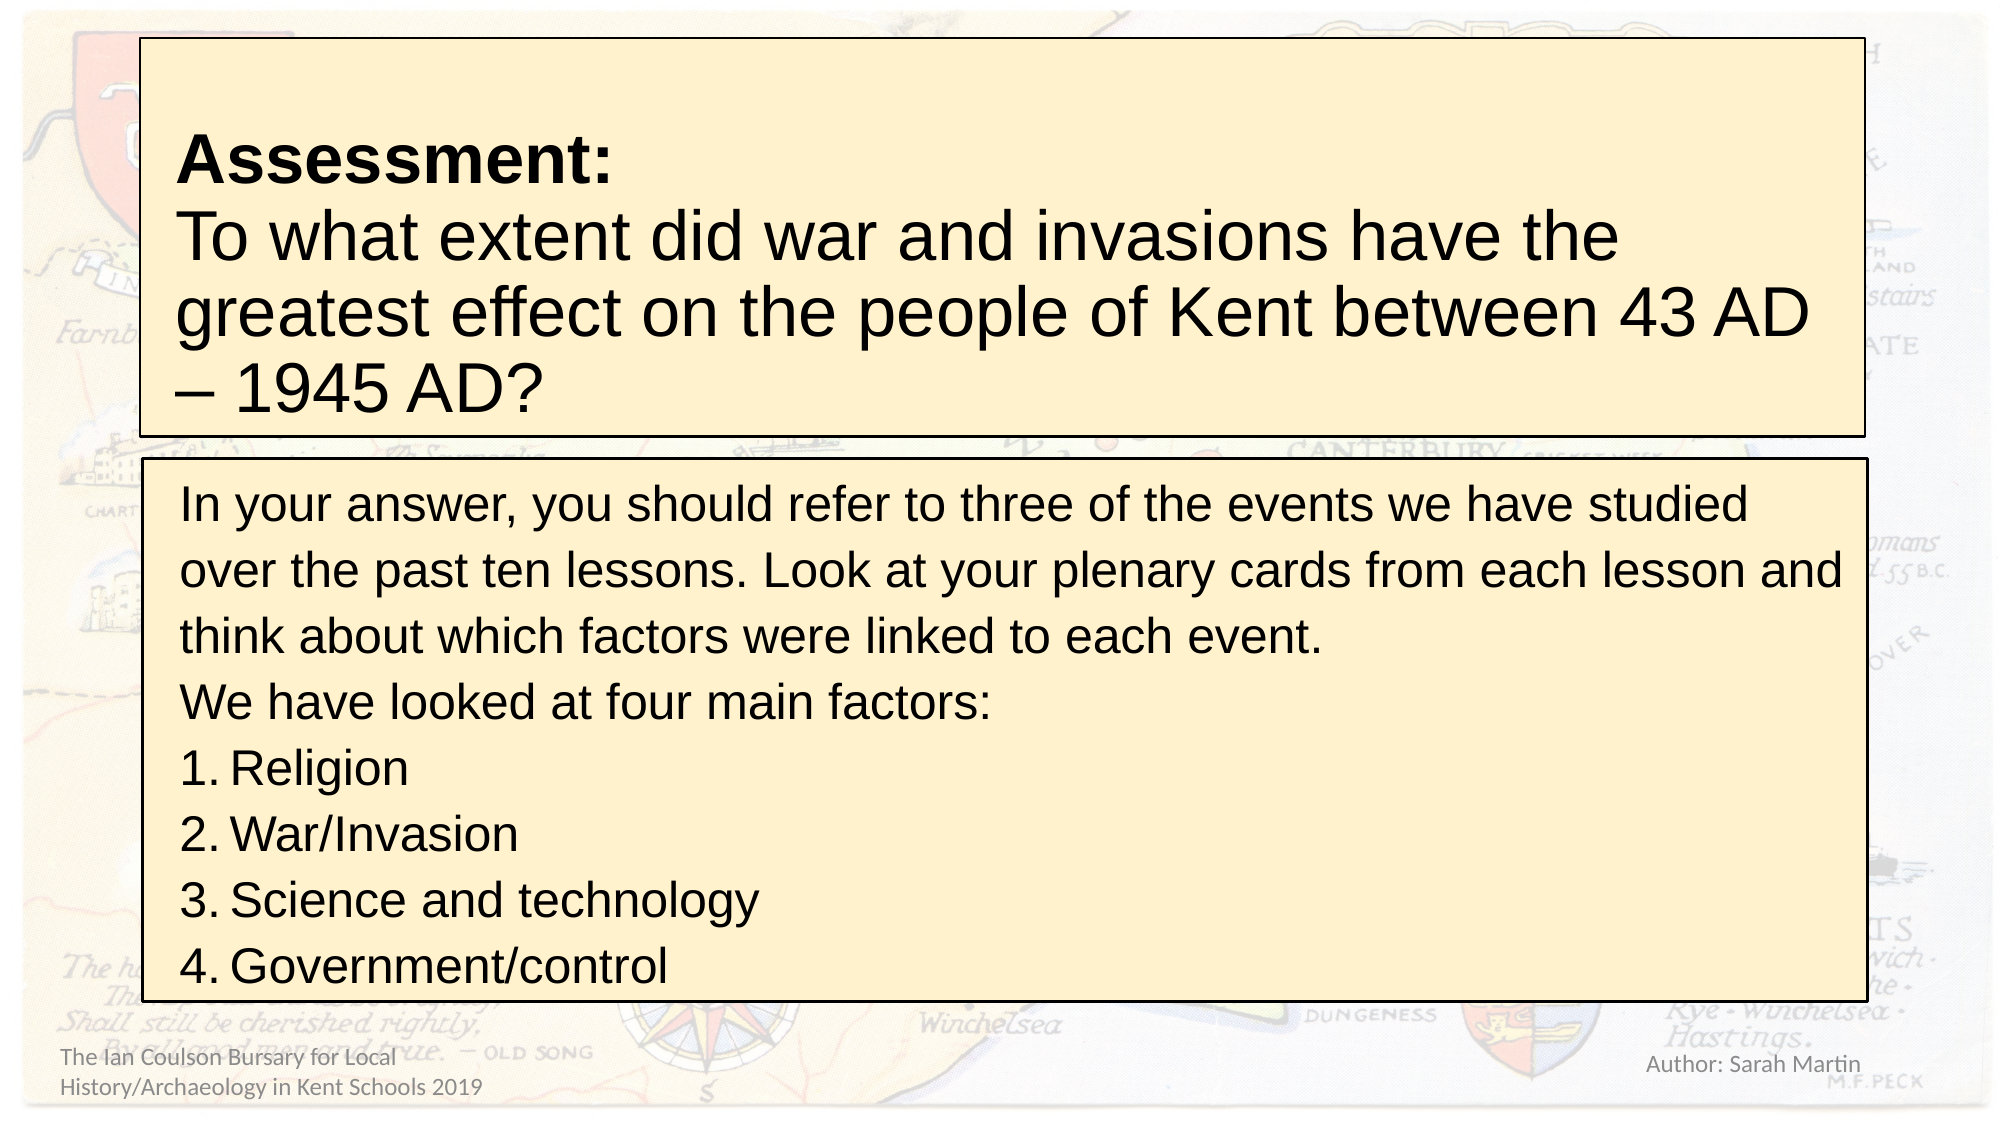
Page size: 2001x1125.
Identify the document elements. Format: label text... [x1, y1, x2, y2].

footer Author: Sarah Martin [1207, 1032, 1883, 1093]
slide_number The Ian Coulson Bursary for Local History/Archaeology in Kent Schools 2019 [45, 1037, 588, 1103]
title Assessment: To what extent did war and invasions have the greatest effect on the people of Kent between 43 AD – 1945 AD? [140, 38, 1865, 437]
list In your answer, you should refer to three of the events we have studied over the past ten lessons. Look at your plenary cards from each lesson and think about which factors were linked to each event. We have looked at four main factors: Religion War/Invasion Science and technology Government/control [142, 458, 1868, 1002]
